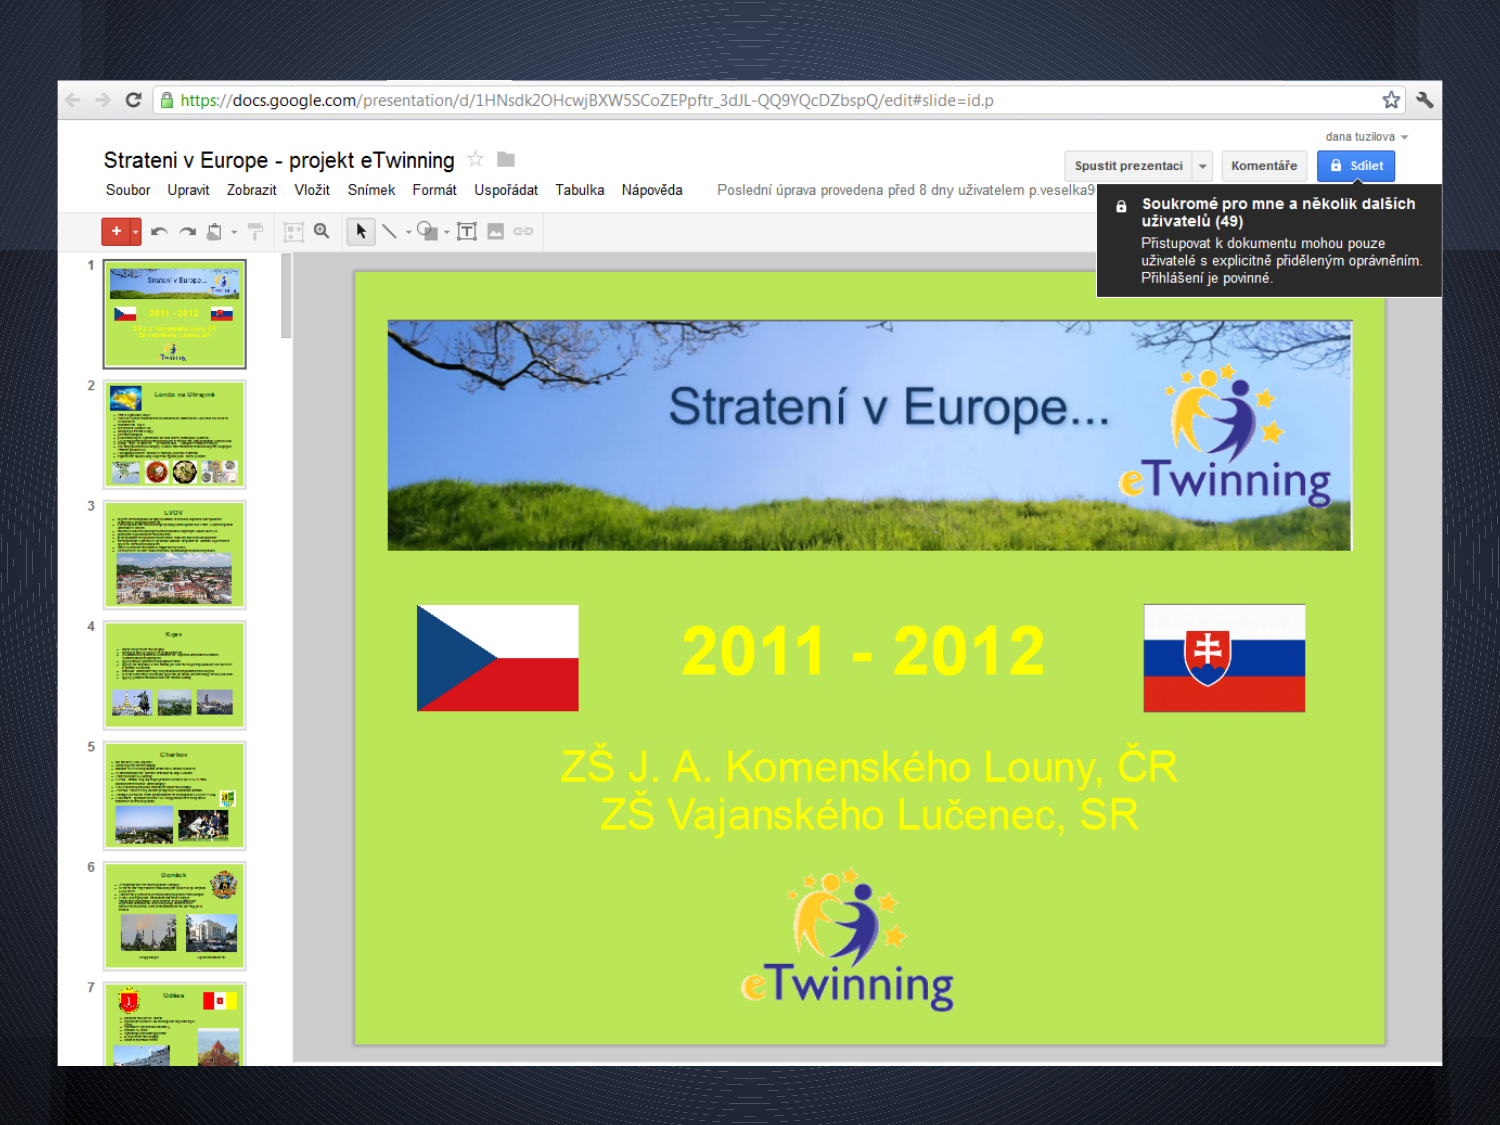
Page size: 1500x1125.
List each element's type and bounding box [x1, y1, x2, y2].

text_box [57, 80, 1443, 1066]
